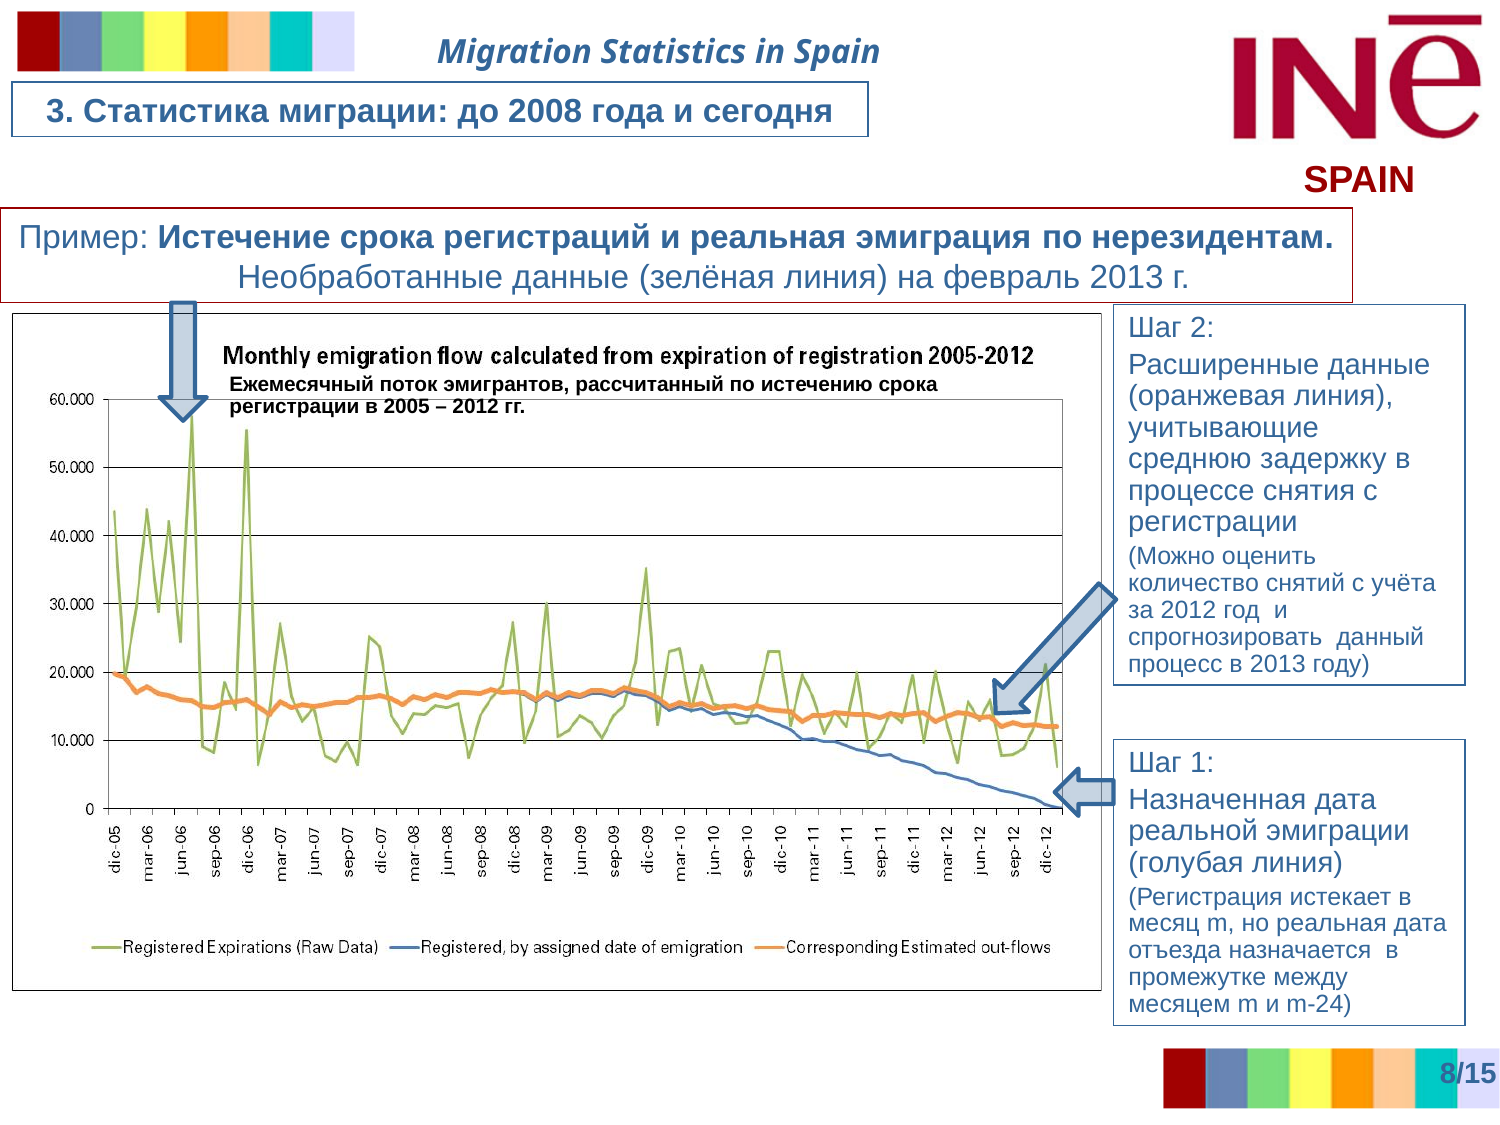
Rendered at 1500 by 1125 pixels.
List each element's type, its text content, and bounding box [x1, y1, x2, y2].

slide_number 8/15 [1161, 1046, 1500, 1125]
picture [11, 312, 1102, 993]
picture [1222, 0, 1500, 149]
text_box Шаг 2: Расширенные данные (оранжевая линия), учитывающие среднюю задержку в процессе снятия с регистрации (Можно оценить количество снятий с учёта за 2012 год и спрогнозировать данный процесс в 2013 году) [1113, 304, 1465, 685]
text_box [1106, 780, 1114, 805]
picture [1159, 1044, 1500, 1118]
text_box Шаг 1: Назначенная дата реальной эмиграции (голубая линия) (Регистрация истекает в месяц m, но реальная дата отъезда назначается в промежутке между месяцем m и m-24) [1113, 739, 1466, 1026]
text_box [171, 302, 195, 311]
text_box [1106, 590, 1117, 611]
picture [13, 7, 361, 81]
text_box 3. Статистика миграции: до 2008 года и сегодня [11, 81, 869, 137]
text_box Пример: Истечение срока регистраций и реальная эмиграция по нерезидентам. Необработанные данные (зелёная линия) на февраль 2013 г. [0, 208, 1353, 303]
